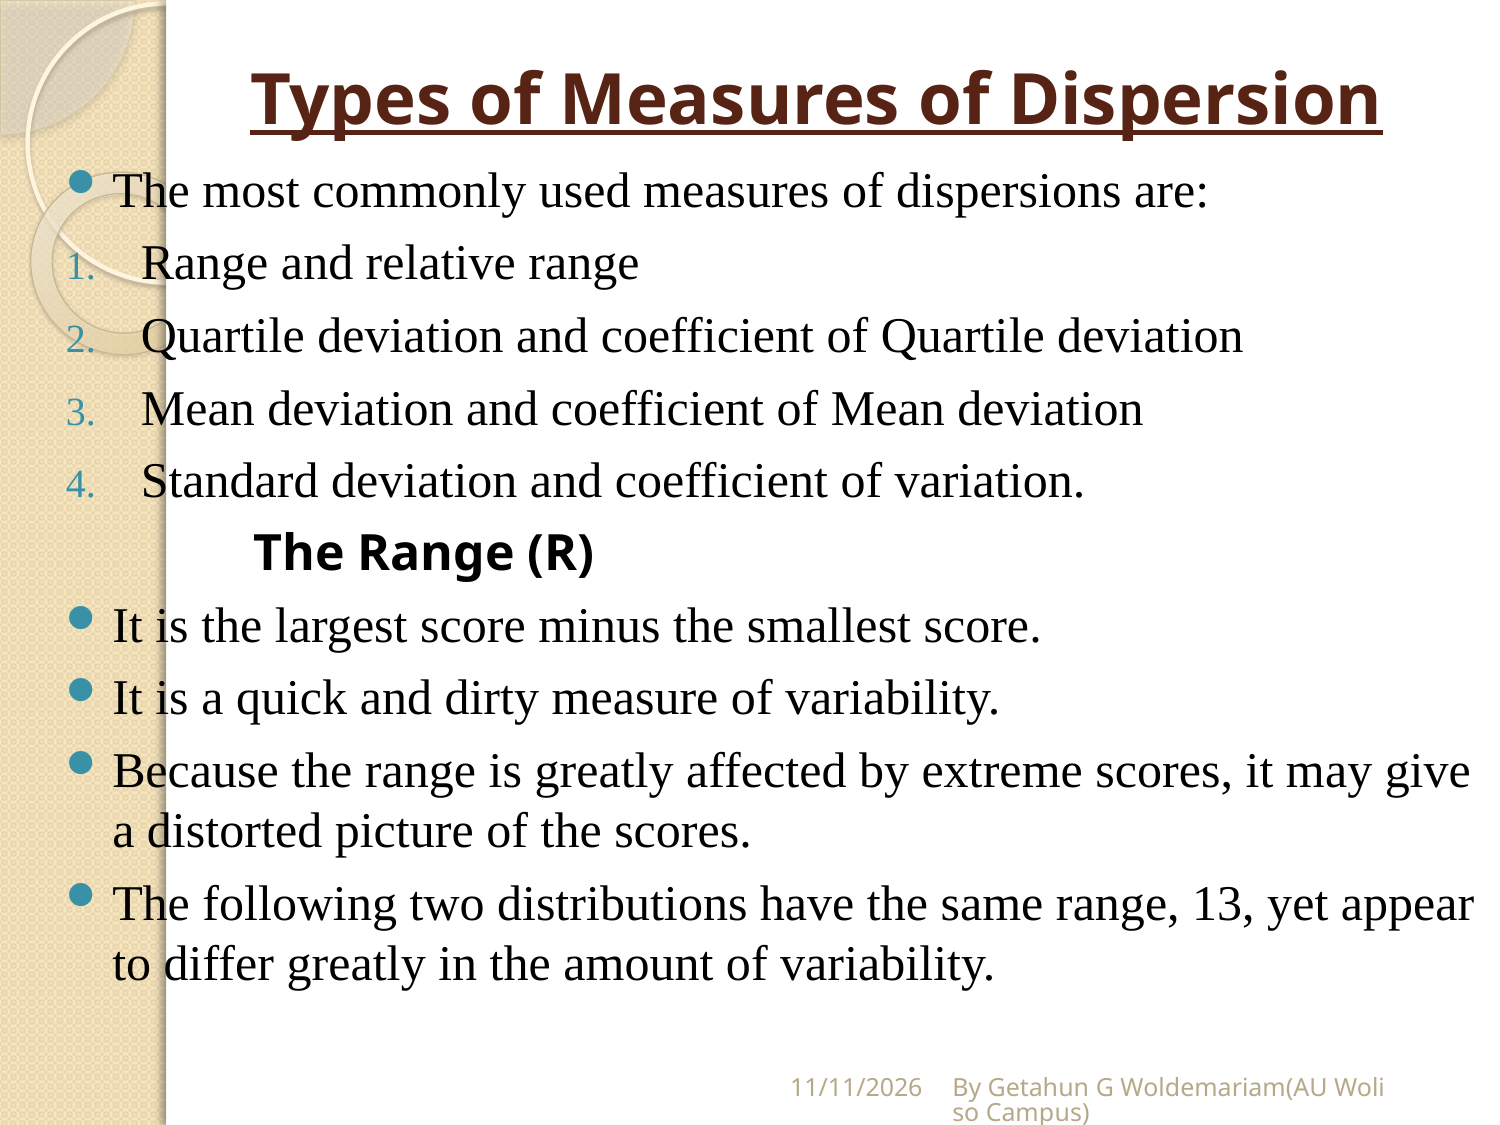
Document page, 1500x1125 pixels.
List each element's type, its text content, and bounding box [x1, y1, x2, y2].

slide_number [587, 1034, 937, 1113]
title Types of Measures of Dispersion [235, 45, 1500, 149]
footer By Getahun G Woldemariam(AU Woliso Campus) [937, 1034, 1413, 1113]
list The most commonly used measures of dispersions are: Range and relative range Quartile deviation and coefficient of Quartile deviation Mean deviation and coefficient of Mean deviation Standard deviation and coefficient of variation. The Range (R) It is the largest score minus the smallest score. It is a quick and dirty measure of variability. Because the range is greatly affected by extreme scores, it may give a distorted picture of the scores. The following two distributions have the same range, 13, yet appear to differ greatly in the amount of variability. [37, 149, 1500, 1125]
